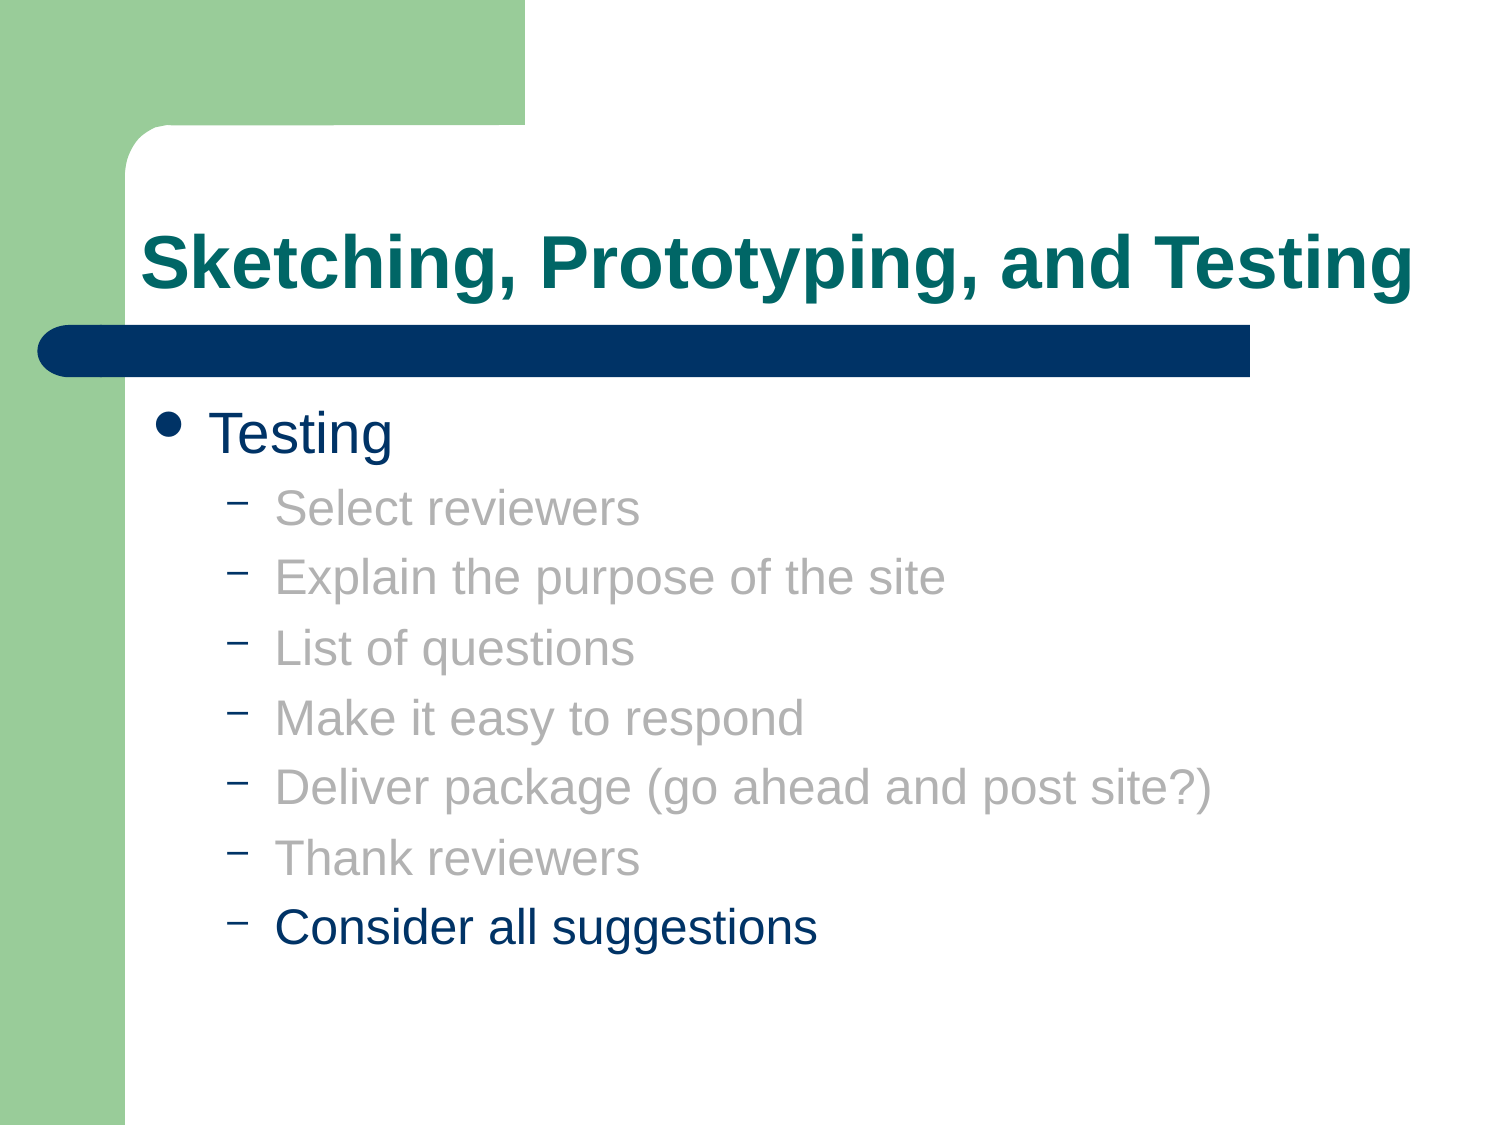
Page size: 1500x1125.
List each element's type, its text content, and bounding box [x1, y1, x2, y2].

title Sketching, Prototyping, and Testing [124, 124, 1476, 313]
list Testing Select reviewers Explain the purpose of the site List of questions Make it easy to respond Deliver package (go ahead and post site?) Thank reviewers Consider all suggestions [137, 387, 1400, 999]
